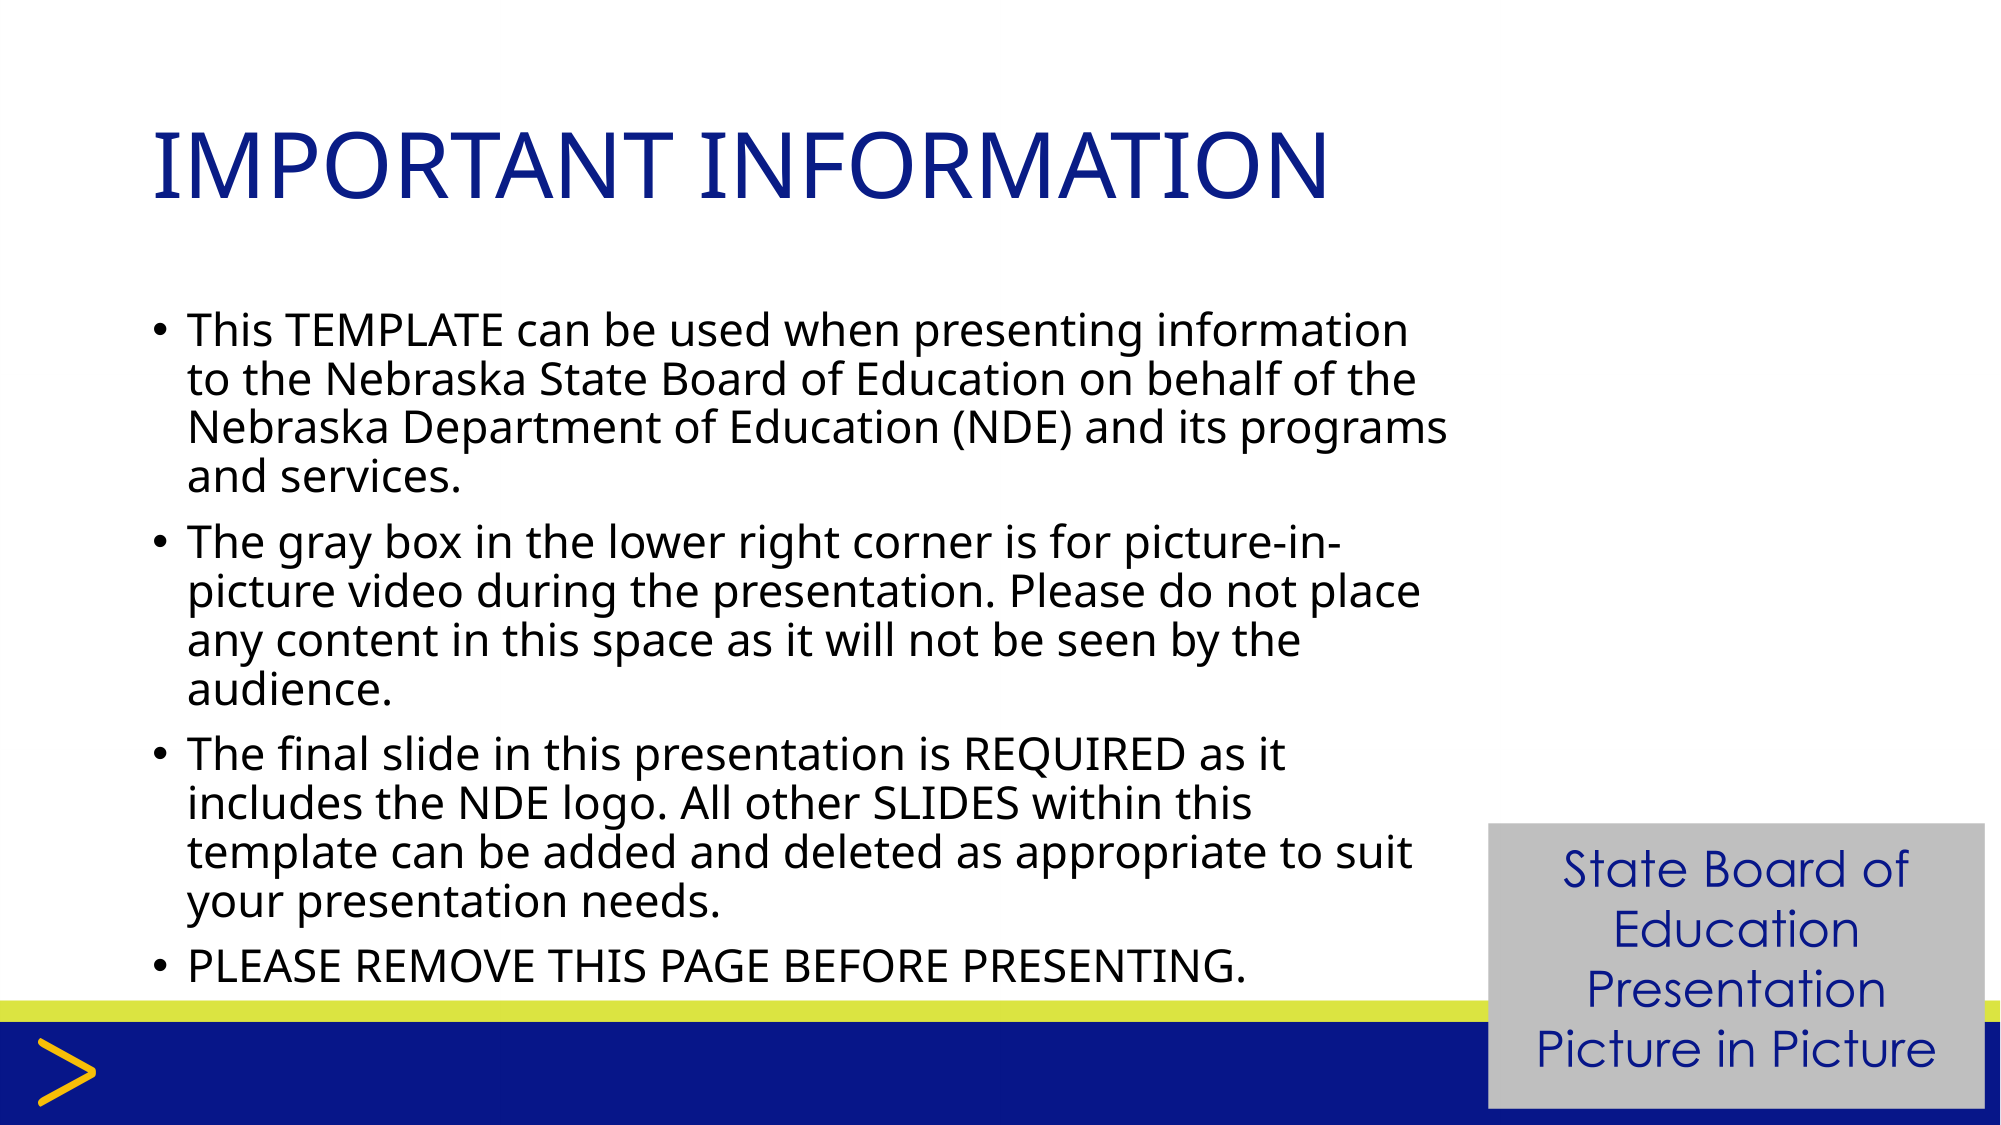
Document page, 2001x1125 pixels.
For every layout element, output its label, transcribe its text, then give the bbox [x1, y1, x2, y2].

title IMPORTANT INFORMATION [137, 59, 1470, 278]
picture [0, 0, 2001, 1125]
list This TEMPLATE can be used when presenting information to the Nebraska State Board of Education on behalf of the Nebraska Department of Education (NDE) and its programs and services. The gray box in the lower right corner is for picture-in-picture video during the presentation. Please do not place any content in this space as it will not be seen by the audience. The final slide in this presentation is REQUIRED as it includes the NDE logo. All other SLIDES within this template can be added and deleted as appropriate to suit your presentation needs. PLEASE REMOVE THIS PAGE BEFORE PRESENTING. [137, 299, 1470, 1014]
